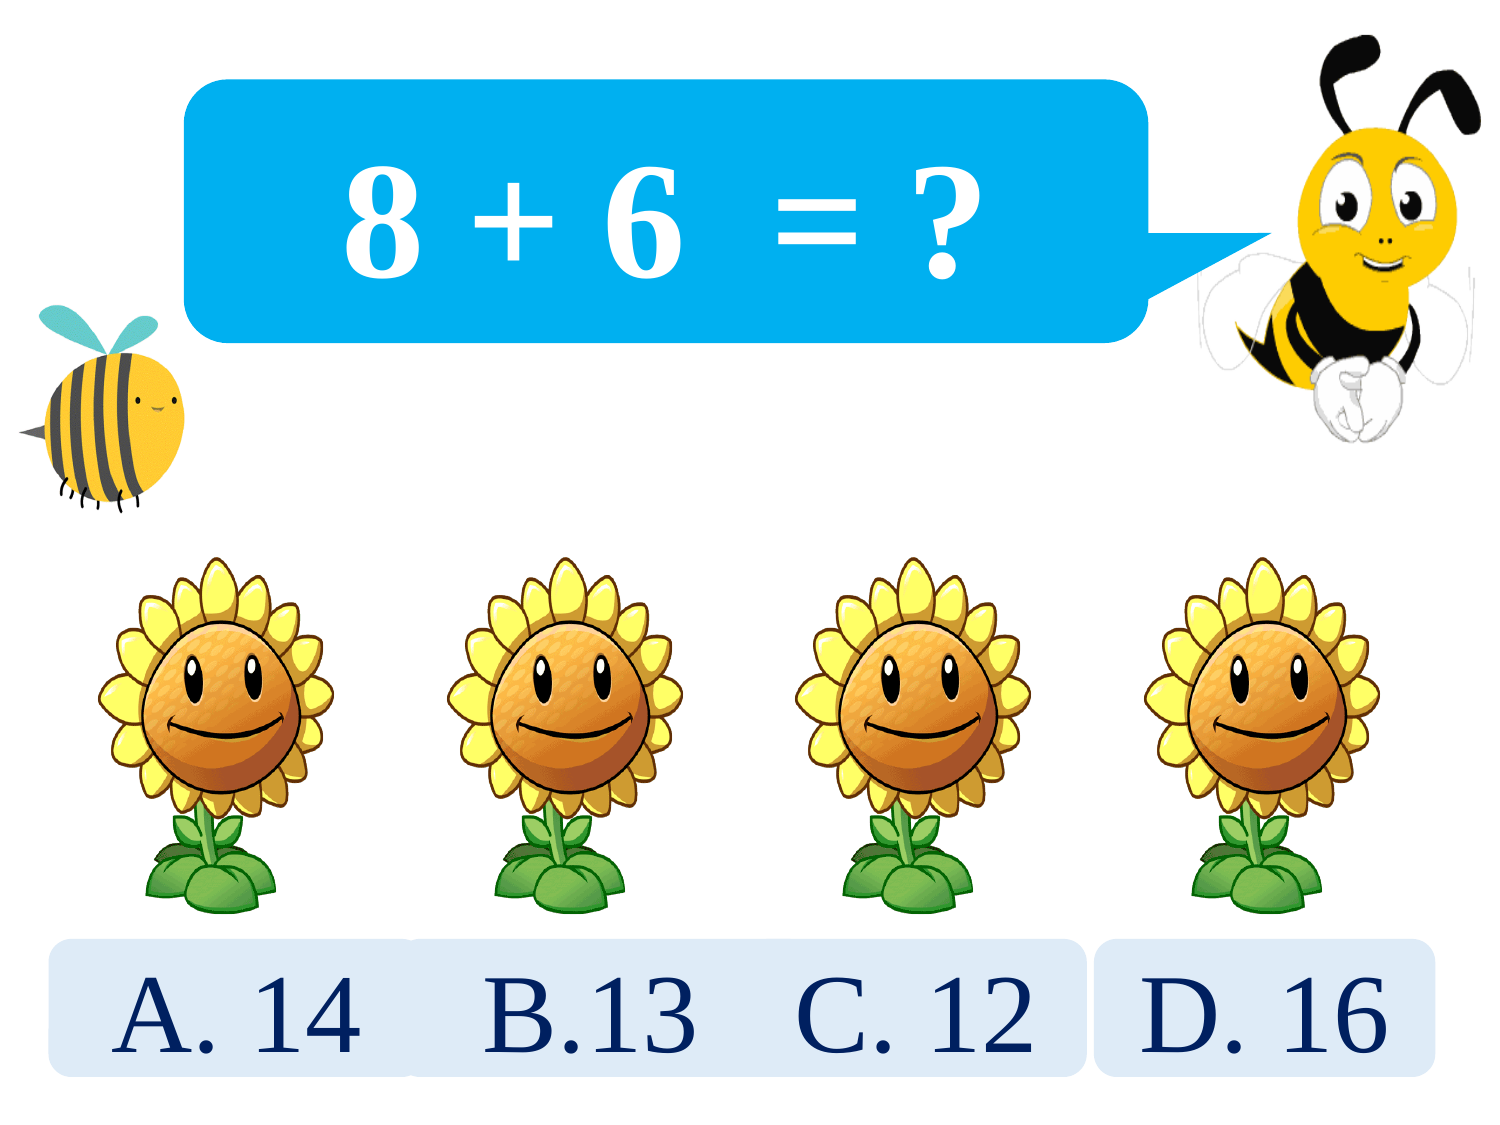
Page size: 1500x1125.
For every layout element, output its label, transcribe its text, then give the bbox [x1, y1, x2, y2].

text_box C. 12 [743, 952, 1089, 1080]
picture [3, 0, 1500, 943]
text_box D. 16 [1091, 952, 1438, 1080]
text_box B.13 [394, 952, 767, 1080]
text_box A. 14 [46, 952, 410, 1080]
text_box 8 + 6 = ? [181, 77, 1157, 346]
